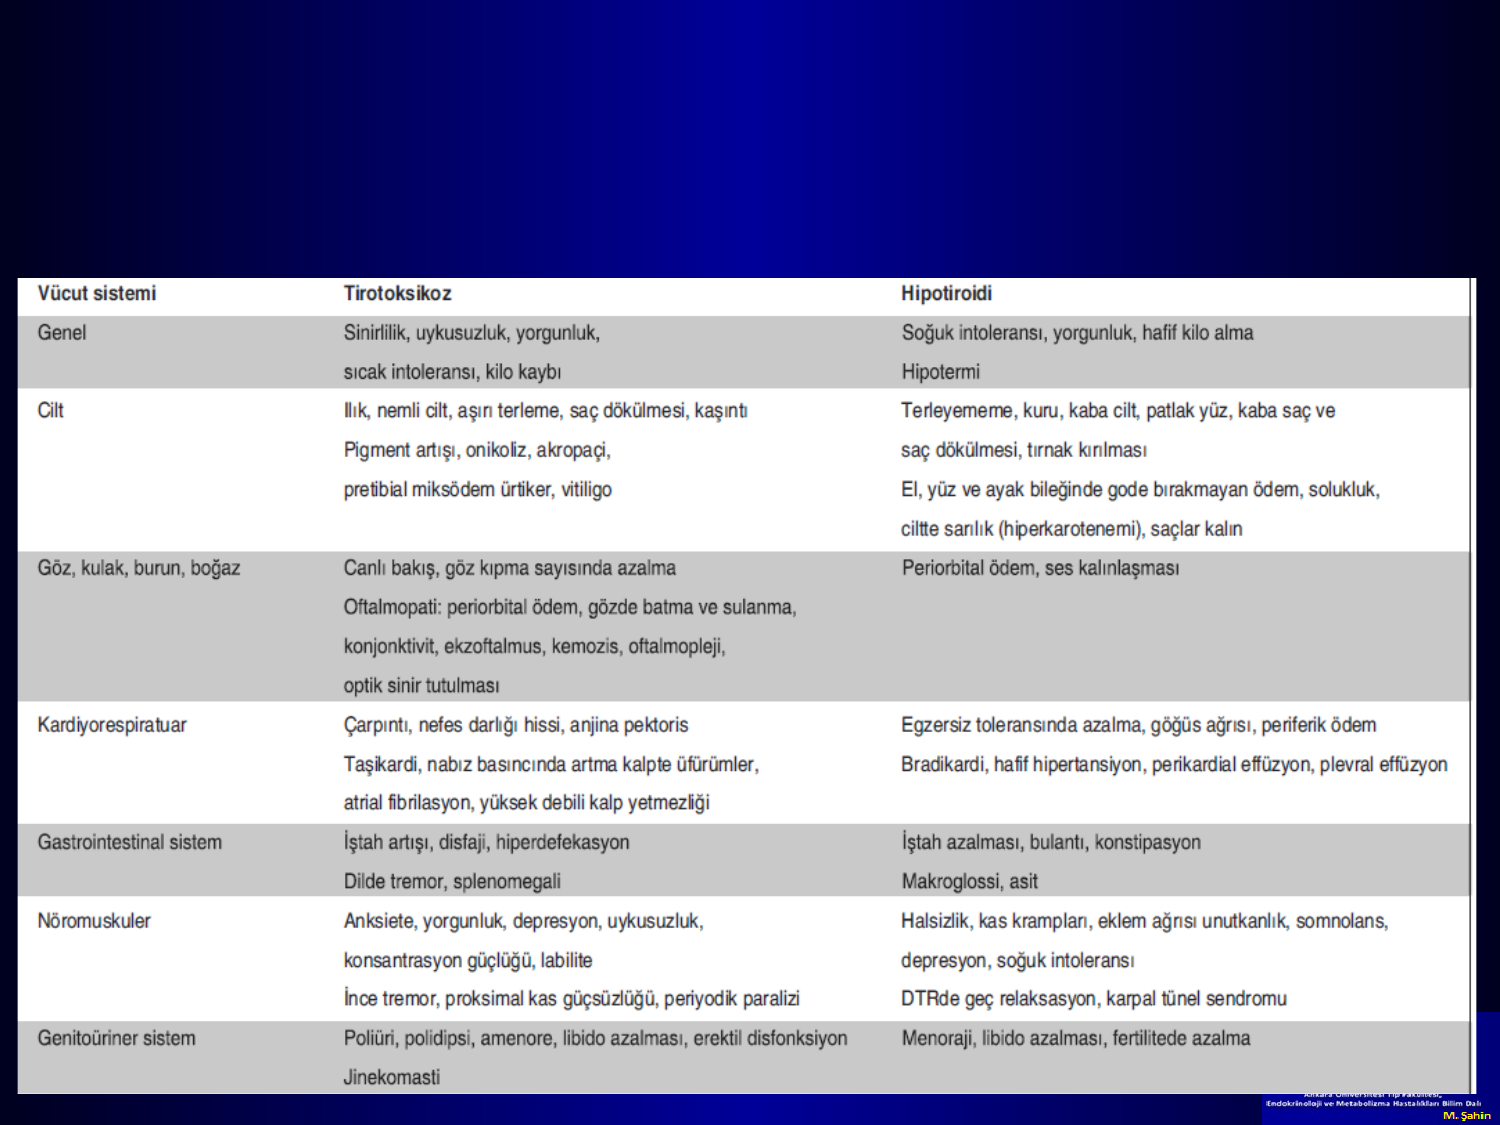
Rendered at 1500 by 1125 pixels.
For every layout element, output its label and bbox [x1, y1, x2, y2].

picture [17, 278, 1500, 1125]
